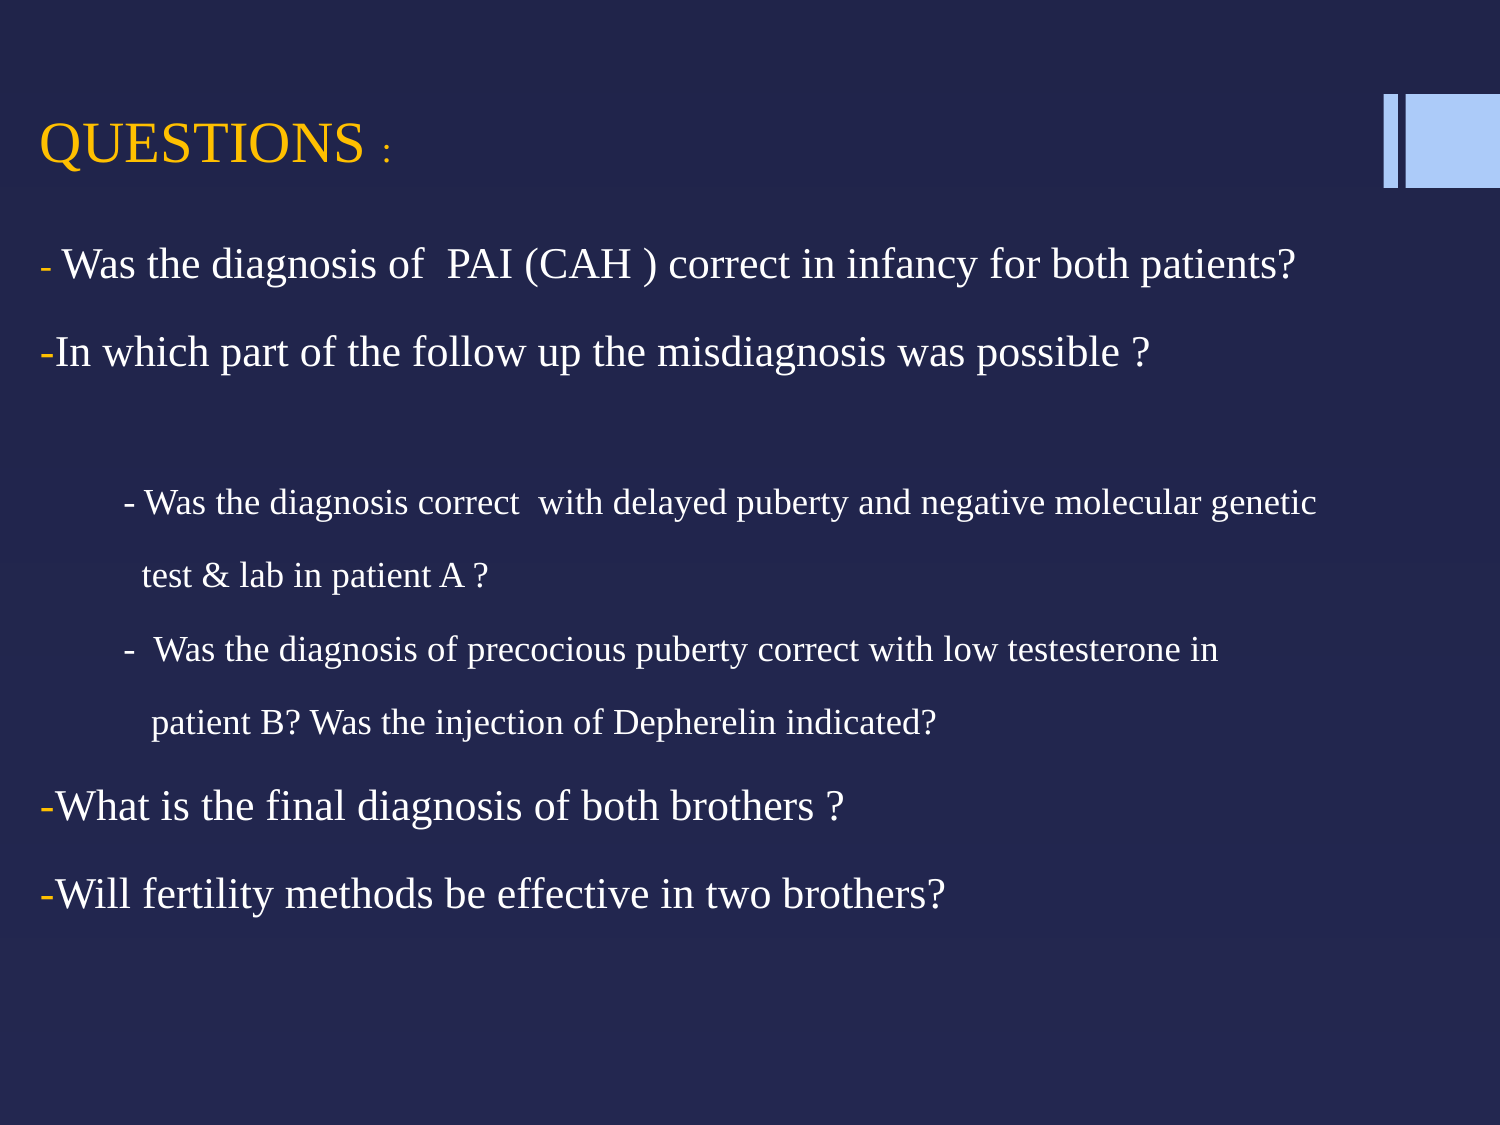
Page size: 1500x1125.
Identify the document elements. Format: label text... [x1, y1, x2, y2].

subtitle QUESTIONS : - Was the diagnosis of PAI (CAH ) correct in infancy for both patients? -In which part of the follow up the misdiagnosis was possible ? - Was the diagnosis correct with delayed puberty and negative molecular genetic test & lab in patient A ? - Was the diagnosis of precocious puberty correct with low testesterone in patient B? Was the injection of Depherelin indicated? -What is the final diagnosis of both brothers ? -Will fertility methods be effective in two brothers? [24, 14, 1475, 984]
